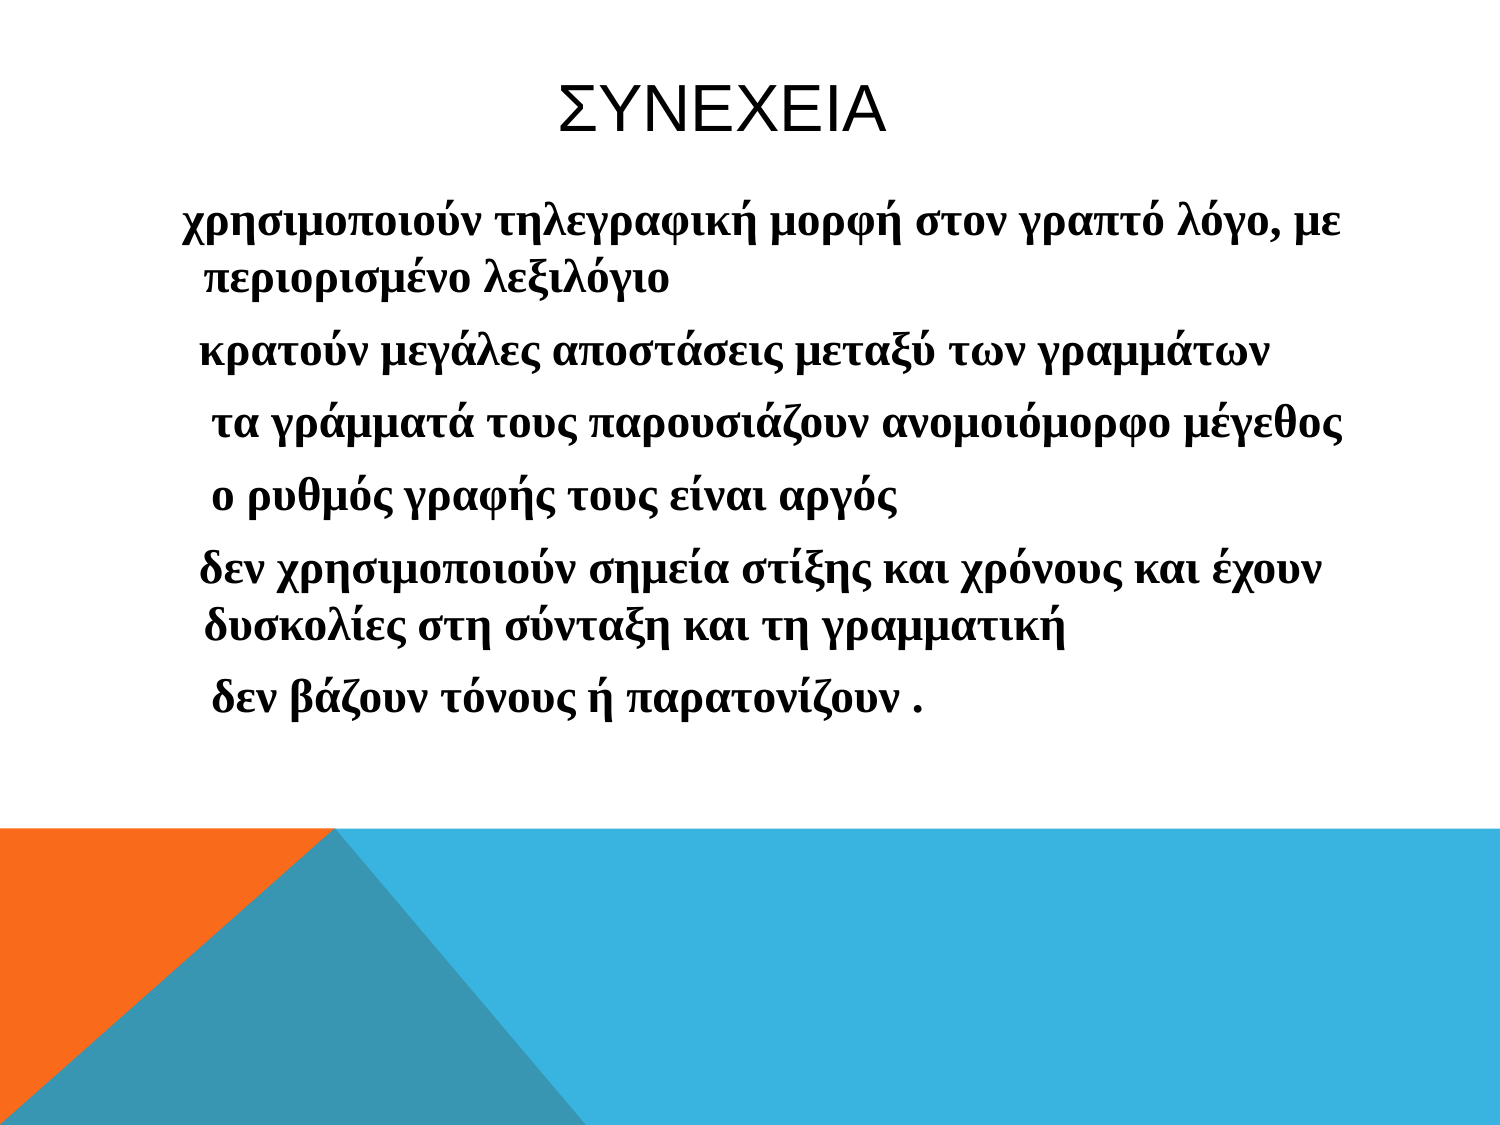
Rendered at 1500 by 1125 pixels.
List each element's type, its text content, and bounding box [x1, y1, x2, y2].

title συνεχεια [135, 60, 1369, 150]
list  χρησιμοποιούν τηλεγραφική μορφή στον γραπτό λόγο, με περιορισμένο λεξιλόγιο  κρατούν μεγάλες αποστάσεις μεταξύ των γραμμάτων  τα γράμματά τους παρουσιάζουν ανομοιόμορφο μέγεθος  ο ρυθμός γραφής τους είναι αργός  δεν χρησιμοποιούν σημεία στίξης και χρόνους και έχουν δυσκολίες στη σύνταξη και τη γραμματική  δεν βάζουν τόνους ή παρατονίζουν . [135, 180, 1369, 768]
